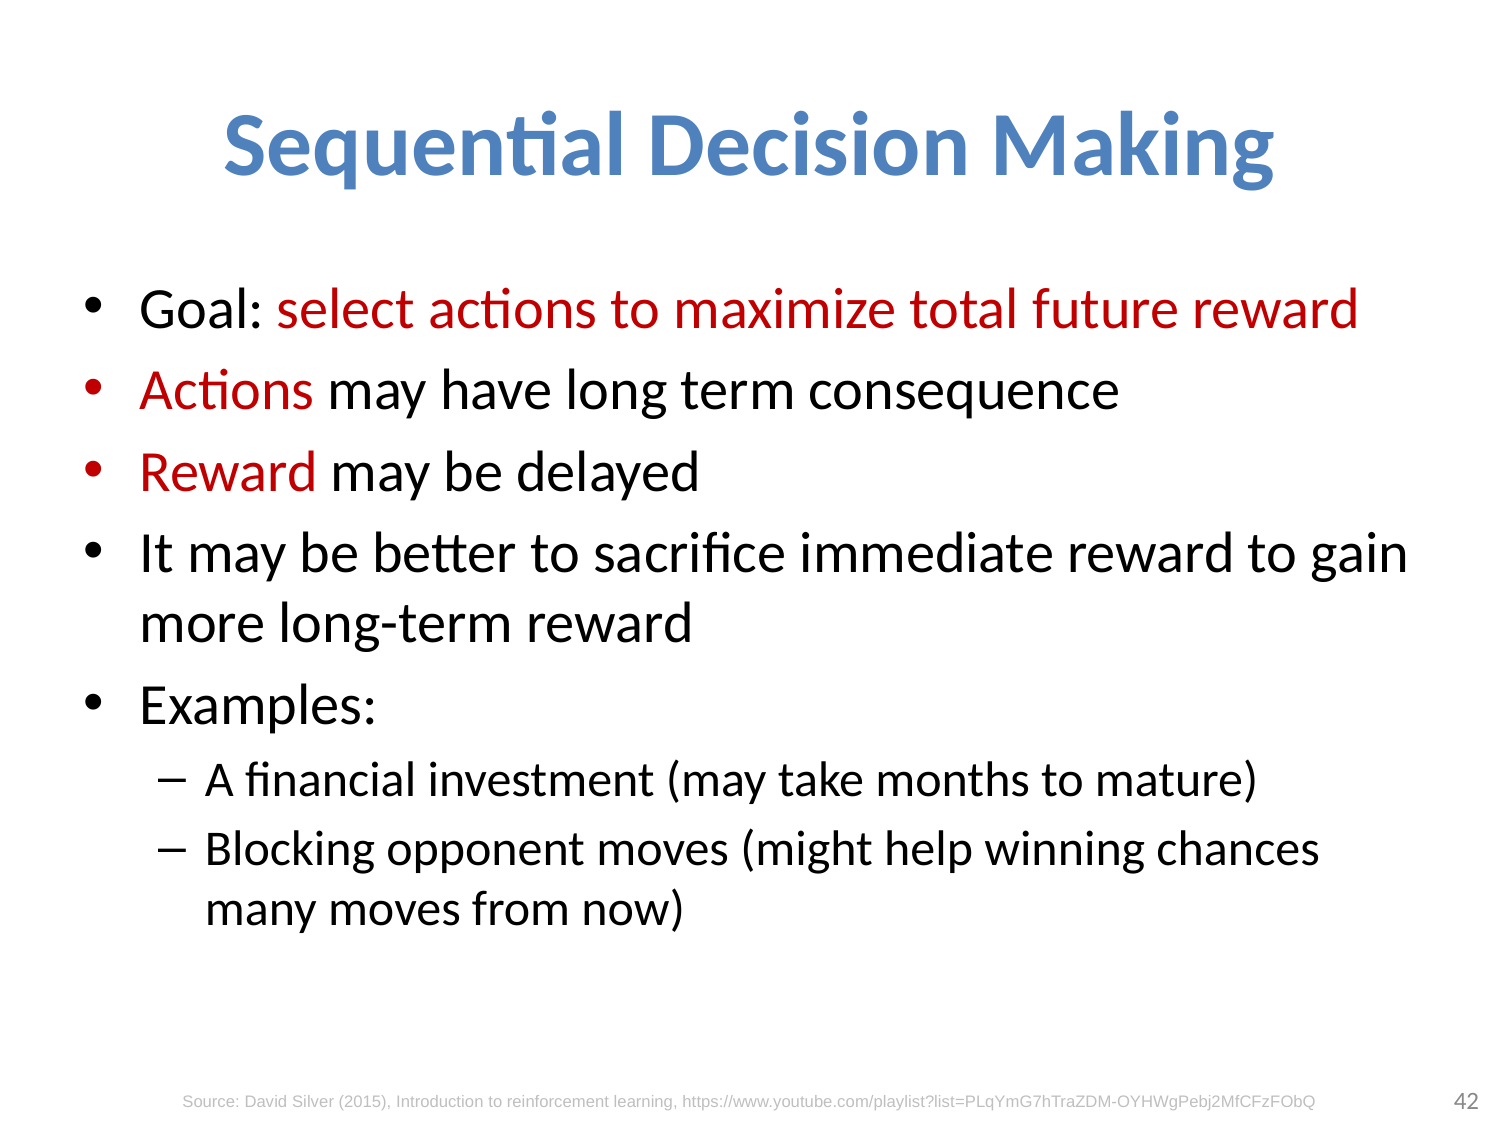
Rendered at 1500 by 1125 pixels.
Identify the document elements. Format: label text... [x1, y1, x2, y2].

text_box Source: David Silver (2015), Introduction to reinforcement learning, https://www.youtube.com/playlist?list=PLqYmG7hTraZDM-OYHWgPebj2MfCFzFObQ [74, 1083, 1425, 1118]
title Sequential Decision Making [75, 45, 1425, 233]
list Goal: select actions to maximize total future reward Actions may have long term consequence Reward may be delayed It may be better to sacrifice immediate reward to gain more long-term reward Examples: A financial investment (may take months to mature) Blocking opponent moves (might help winning chances many moves from now) [68, 262, 1453, 1005]
slide_number 42 [1144, 1069, 1495, 1125]
